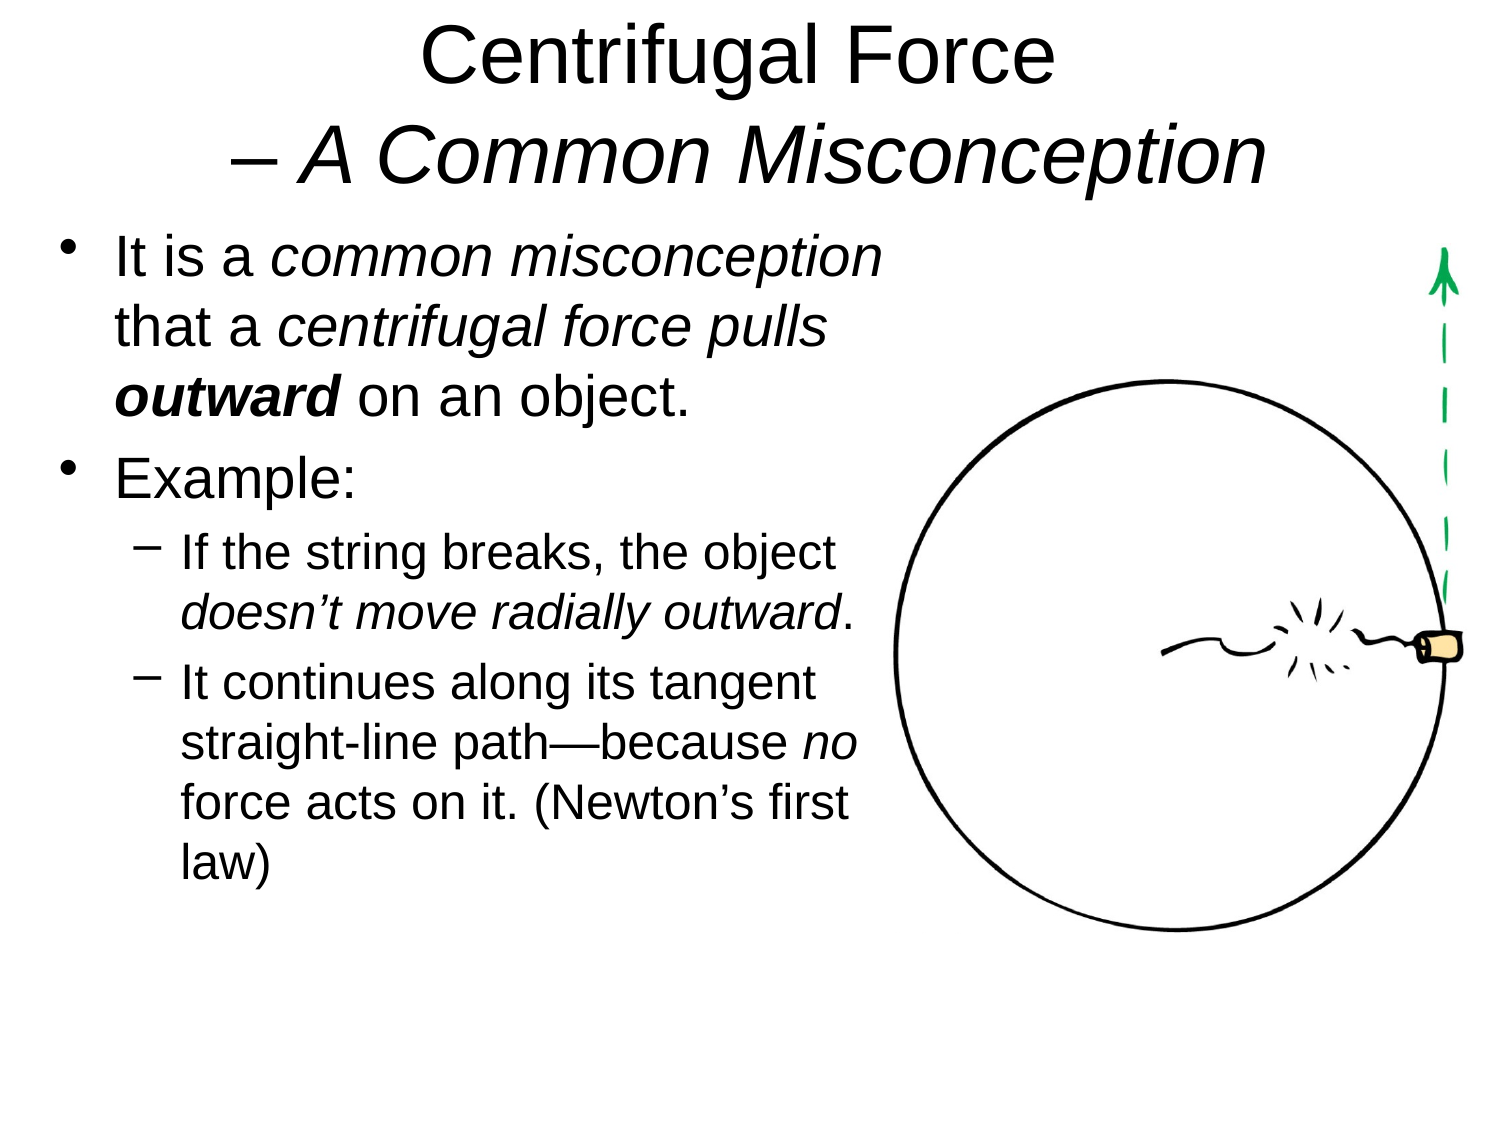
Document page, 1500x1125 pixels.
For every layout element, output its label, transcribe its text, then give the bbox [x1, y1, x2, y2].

list It is a common misconception that a centrifugal force pulls outward on an object. Example: If the string breaks, the object doesn’t move radially outward. It continues along its tangent straight-line path—because no force acts on it. (Newton’s first law) [43, 210, 933, 1071]
title Centrifugal Force – A Common Misconception [0, 0, 1500, 200]
picture [888, 243, 1468, 934]
